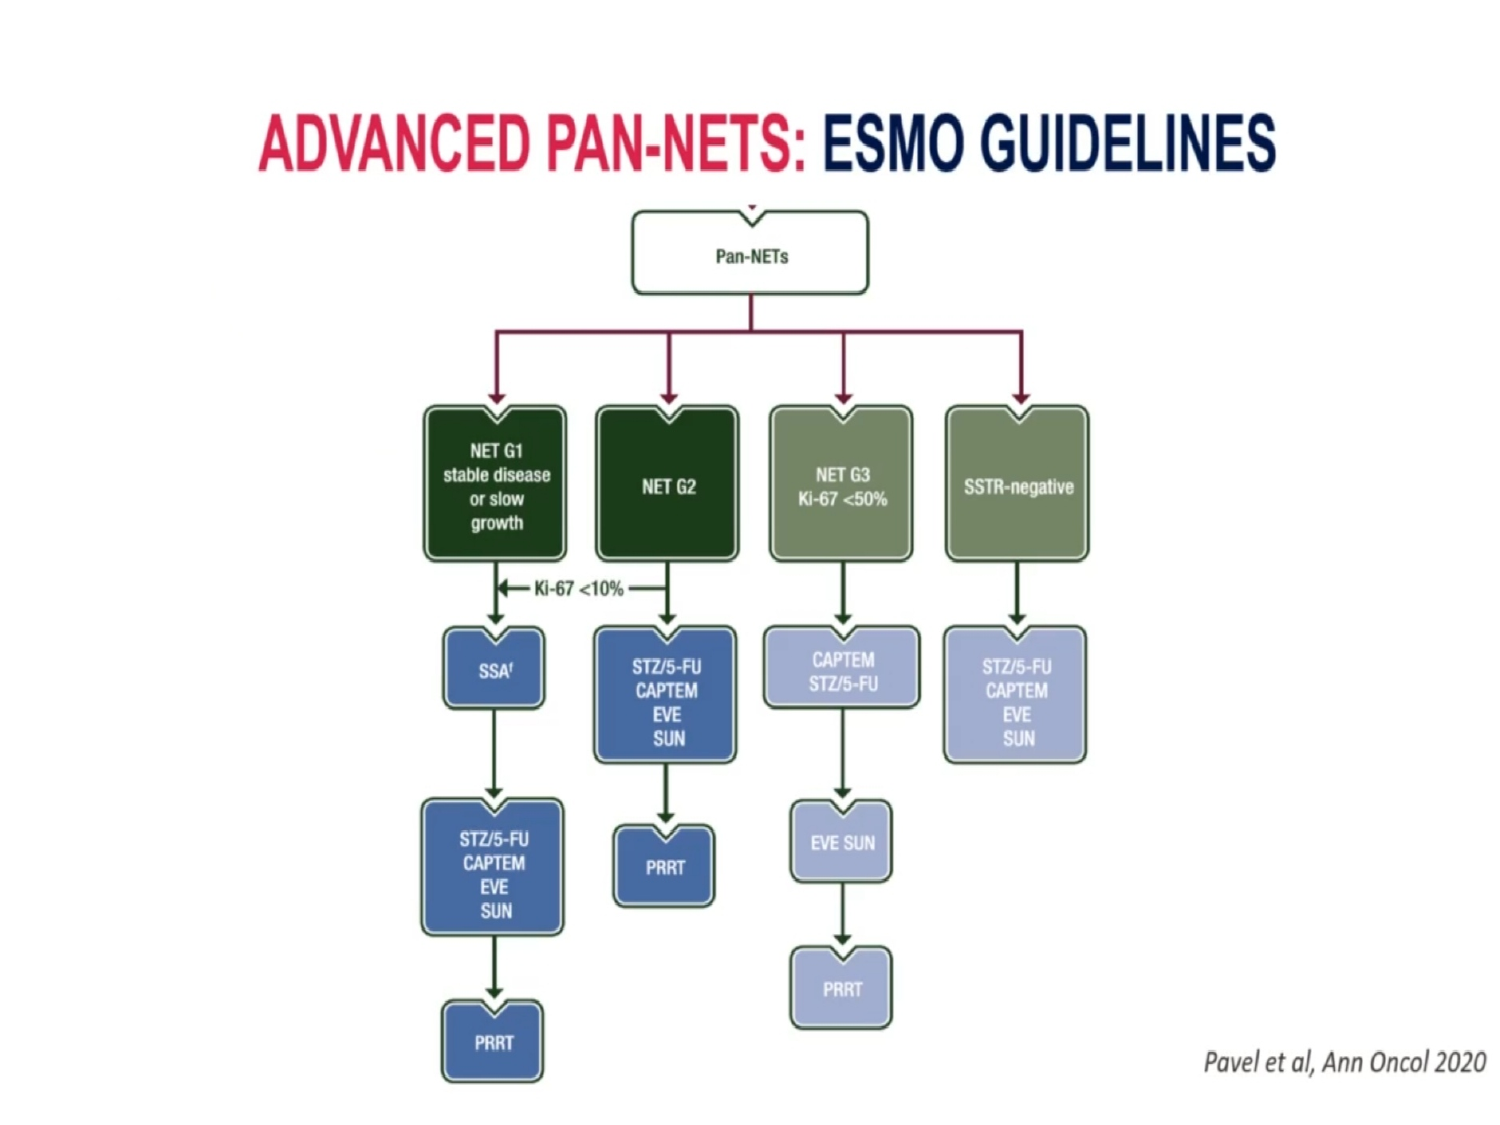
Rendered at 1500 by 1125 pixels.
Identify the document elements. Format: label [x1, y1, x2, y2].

list [0, 0, 1500, 1125]
